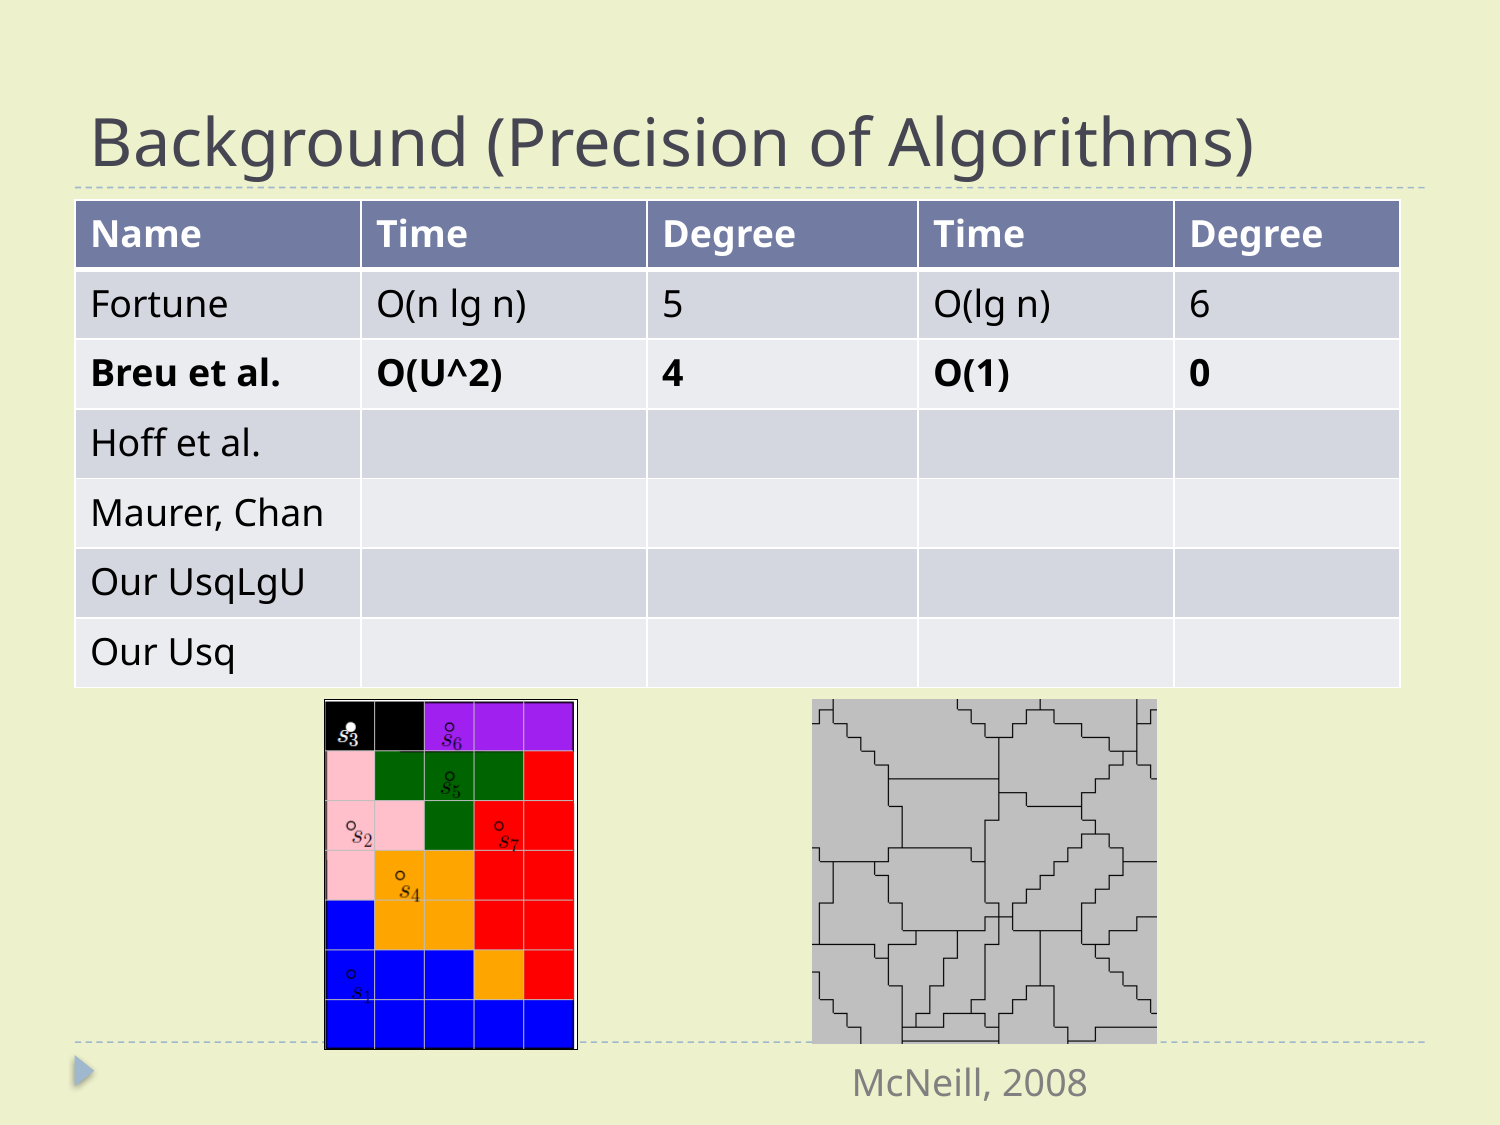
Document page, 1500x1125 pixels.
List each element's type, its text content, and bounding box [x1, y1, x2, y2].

table_cell [1175, 410, 1399, 478]
table_cell [362, 479, 646, 547]
table_cell [919, 619, 1173, 687]
table_cell [362, 549, 646, 617]
table_cell O(1) [919, 340, 1173, 408]
table_cell [919, 549, 1173, 617]
table_cell Fortune [76, 272, 360, 338]
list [812, 699, 1157, 1044]
table_cell O(n lg n) [362, 272, 646, 338]
table_cell O(lg n) [919, 272, 1173, 338]
picture [324, 699, 578, 1051]
table_cell Hoff et al. [76, 410, 360, 478]
table_cell [919, 410, 1173, 478]
table_cell 4 [648, 340, 917, 408]
table_cell [1175, 549, 1399, 617]
table_header Time [919, 201, 1173, 267]
text_box McNeill, 2008 [836, 1057, 1104, 1112]
table_cell [1175, 479, 1399, 547]
table_cell 6 [1175, 272, 1399, 338]
table_cell [648, 479, 917, 547]
table_header Time [362, 201, 646, 267]
table_cell [1175, 619, 1399, 687]
table_cell Our Usq [76, 619, 360, 687]
table_cell [362, 619, 646, 687]
table_cell [648, 619, 917, 687]
table_cell 5 [648, 272, 917, 338]
table_cell Maurer, Chan [76, 479, 360, 547]
table_cell Our UsqLgU [76, 549, 360, 617]
table_cell Breu et al. [76, 340, 360, 408]
table_cell [648, 410, 917, 478]
table_cell [362, 410, 646, 478]
table_cell O(U^2) [362, 340, 646, 408]
table_cell [648, 549, 917, 617]
table_header Name [76, 201, 360, 267]
title Background (Precision of Algorithms) [75, 24, 1425, 188]
table_cell 0 [1175, 340, 1399, 408]
table_header Degree [648, 201, 917, 267]
table_header Degree [1175, 201, 1399, 267]
table_cell [919, 479, 1173, 547]
